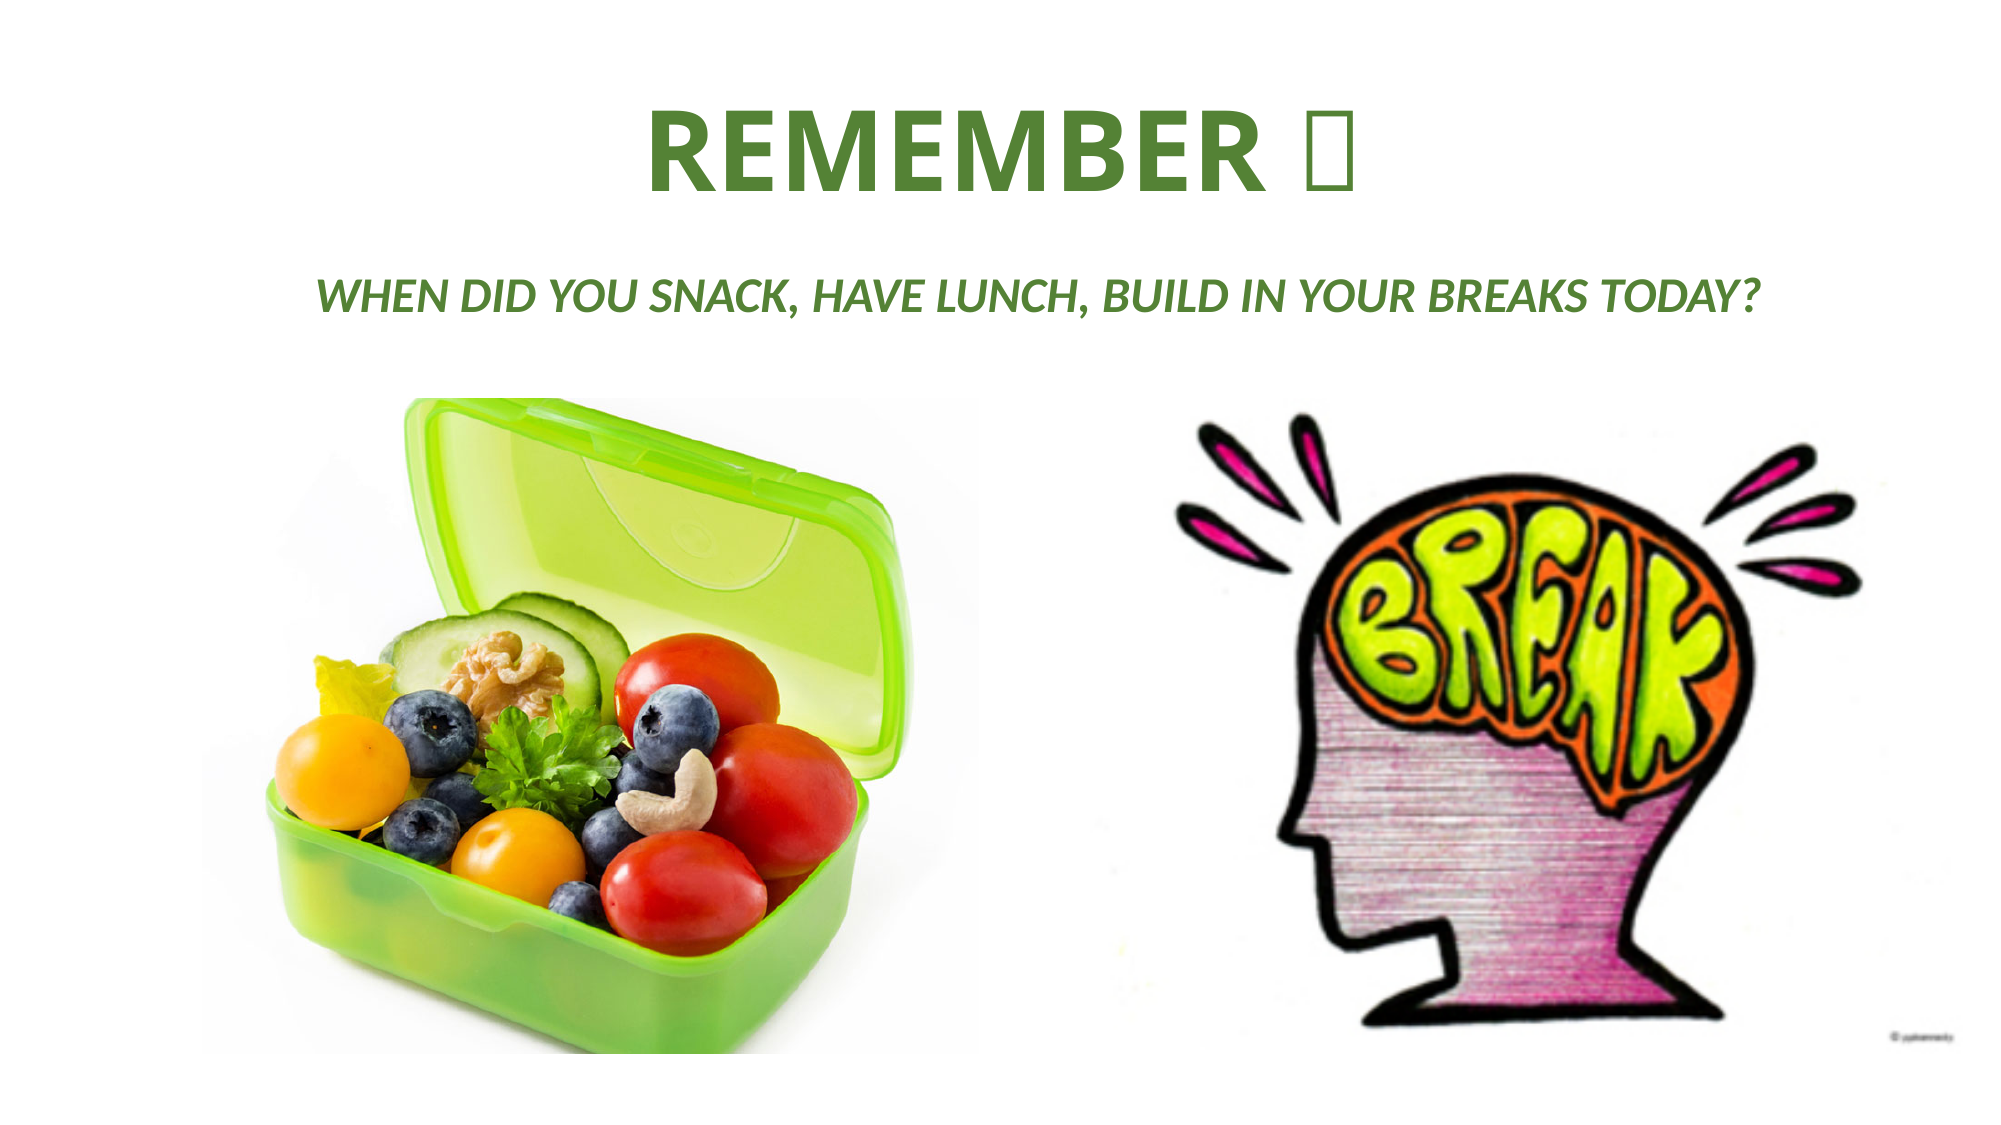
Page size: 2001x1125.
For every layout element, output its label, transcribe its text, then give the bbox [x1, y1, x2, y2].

picture [202, 398, 979, 1054]
picture [1090, 398, 1963, 1054]
title REMEMBER  [89, 71, 1917, 224]
subtitle WHEN DID YOU SNACK, HAVE LUNCH, BUILD IN YOUR BREAKS TODAY? [271, 261, 1806, 361]
